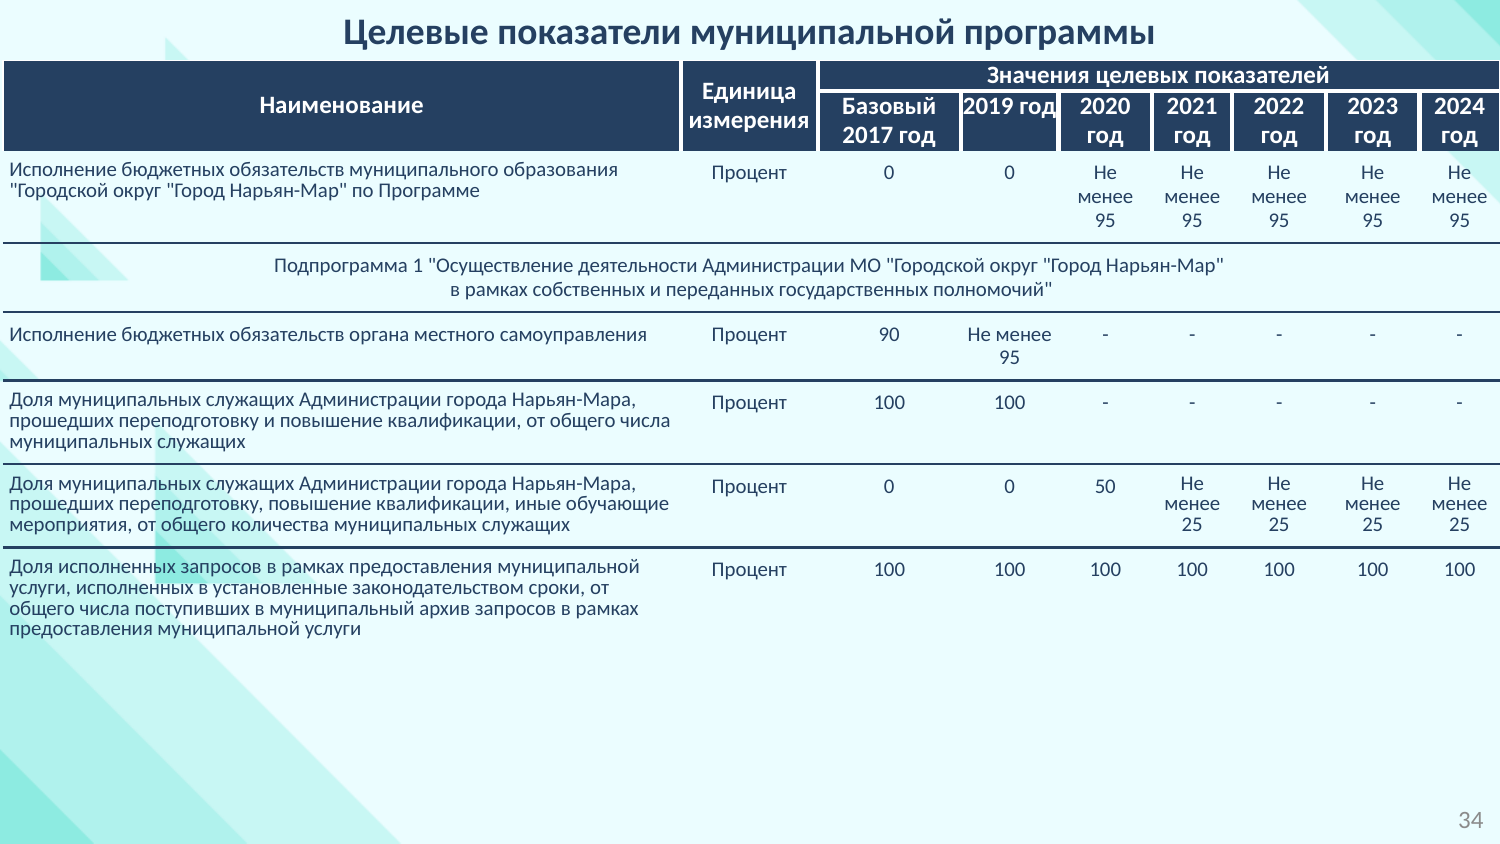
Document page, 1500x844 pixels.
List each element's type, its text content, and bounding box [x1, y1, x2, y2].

table_cell 100 [1152, 549, 1232, 652]
table_cell - [1232, 313, 1326, 379]
table_cell 90 [818, 313, 961, 379]
table_header Значения целевых показателей [820, 61, 1499, 89]
table_cell 100 [818, 549, 961, 652]
table_cell Не менее 95 [1232, 151, 1326, 242]
table_cell Доля исполненных запросов в рамках предоставления муниципальной услуги, исполненных в установленные законодательством сроки, от общего числа поступивших в муниципальный архив запросов в рамках предоставления муниципальной услуги [3, 549, 681, 652]
table_cell - [1152, 313, 1232, 379]
table_cell 2021 год [1154, 93, 1230, 151]
table_cell Базовый 2017 год [820, 93, 959, 151]
table_cell 50 [1059, 465, 1152, 546]
table_cell 100 [1326, 549, 1420, 652]
table_cell 0 [961, 465, 1059, 546]
table_cell - [1326, 382, 1420, 463]
table_cell 2019 год [963, 93, 1056, 151]
table_cell 2023 год [1328, 93, 1417, 151]
table_cell 100 [961, 382, 1059, 463]
table_cell 2024 год [1422, 93, 1499, 151]
table_header Наименование [4, 61, 679, 151]
table_cell 0 [961, 151, 1059, 242]
table_cell Процент [681, 151, 818, 242]
table_cell Подпрограмма 1 "Осуществление деятельности Администрации МО "Городской округ "Город Нарьян-Мар" в рамках собственных и переданных государственных полномочий" [3, 244, 1500, 311]
slide_number 34 [1148, 796, 1499, 841]
table_cell Не менее 25 [1420, 465, 1500, 546]
table_cell - [1059, 313, 1152, 379]
table_cell Процент [681, 382, 818, 463]
table_cell 2022 год [1234, 93, 1324, 151]
table_cell - [1232, 382, 1326, 463]
table_cell 100 [1232, 549, 1326, 652]
table_cell 0 [818, 151, 961, 242]
table_cell 0 [818, 465, 961, 546]
table_cell Процент [681, 465, 818, 546]
table_cell Не менее 95 [1059, 151, 1152, 242]
table_header Единица измерения [683, 61, 816, 151]
table_cell Исполнение бюджетных обязательств муниципального образования "Городской округ "Город Нарьян-Мар" по Программе [3, 151, 681, 242]
table_cell Не менее 95 [1420, 151, 1500, 242]
table_cell Процент [681, 549, 818, 652]
table_cell - [1152, 382, 1232, 463]
table_cell Исполнение бюджетных обязательств органа местного самоуправления [3, 313, 681, 379]
table_cell Не менее 25 [1232, 465, 1326, 546]
table_cell 2020 год [1061, 93, 1150, 151]
table_cell 100 [961, 549, 1059, 652]
table_cell - [1420, 382, 1500, 463]
table_cell Доля муниципальных служащих Администрации города Нарьян-Мара, прошедших переподготовку и повышение квалификации, от общего числа муниципальных служащих [3, 382, 681, 463]
table_cell Не менее 95 [1152, 151, 1232, 242]
table_cell 100 [1059, 549, 1152, 652]
text_box Целевые показатели муниципальной программы [0, 0, 1500, 60]
table_cell Процент [681, 313, 818, 379]
table_cell 100 [818, 382, 961, 463]
table_cell Не менее 25 [1152, 465, 1232, 546]
table_cell Не менее 95 [1326, 151, 1420, 242]
table_cell Не менее 95 [961, 313, 1059, 379]
table_cell Не менее 25 [1326, 465, 1420, 546]
table_cell 100 [1420, 549, 1500, 652]
table_cell - [1059, 382, 1152, 463]
table_cell - [1420, 313, 1500, 379]
table_cell Доля муниципальных служащих Администрации города Нарьян-Мара, прошедших переподготовку, повышение квалификации, иные обучающие мероприятия, от общего количества муниципальных служащих [3, 465, 681, 546]
picture [0, 60, 1500, 844]
table_cell - [1326, 313, 1420, 379]
